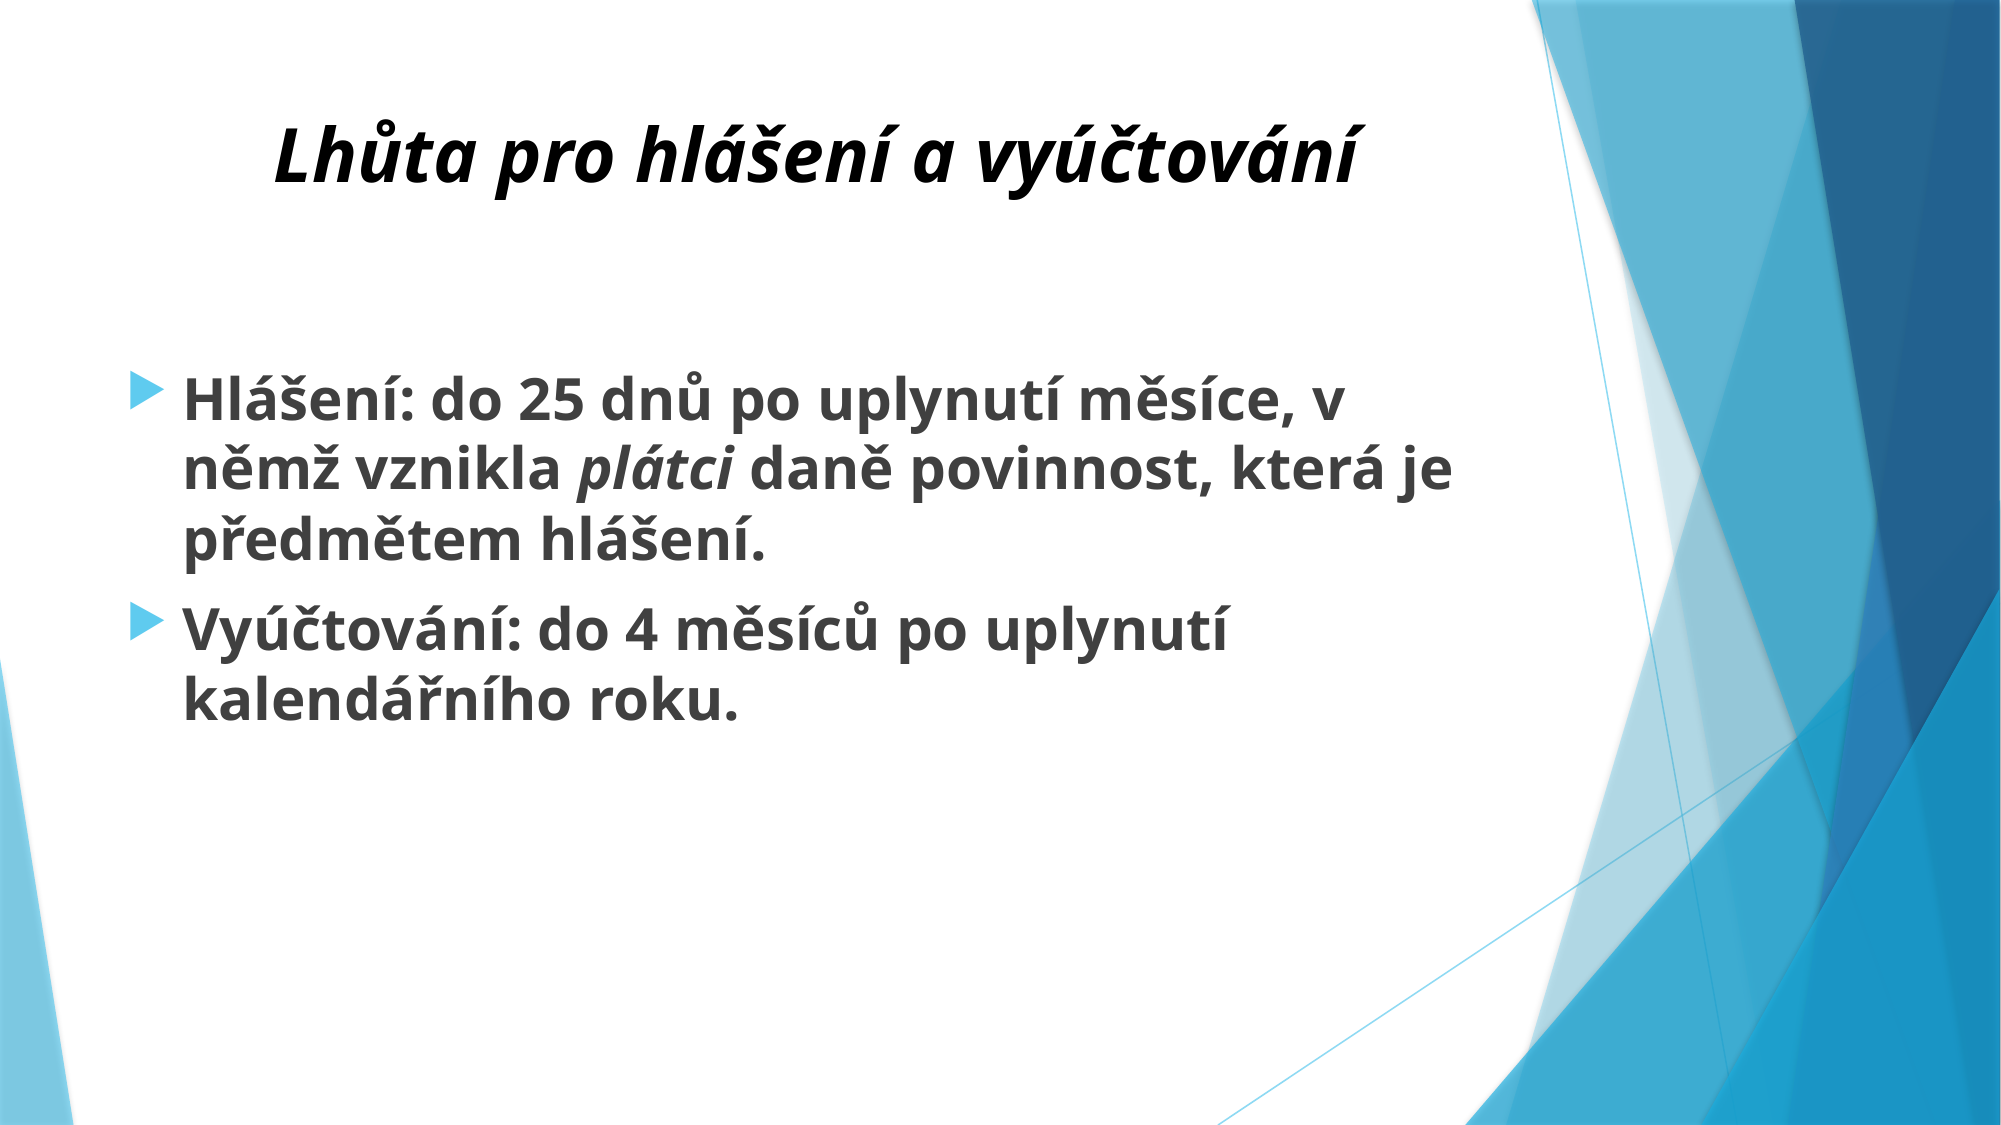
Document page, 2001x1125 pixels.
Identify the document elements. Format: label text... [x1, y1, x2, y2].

list Hlášení: do 25 dnů po uplynutí měsíce, v němž vznikla plátci daně povinnost, která je předmětem hlášení. Vyúčtování: do 4 měsíců po uplynutí kalendářního roku. [111, 354, 1522, 992]
title Lhůta pro hlášení a vyúčtování [111, 99, 1522, 317]
